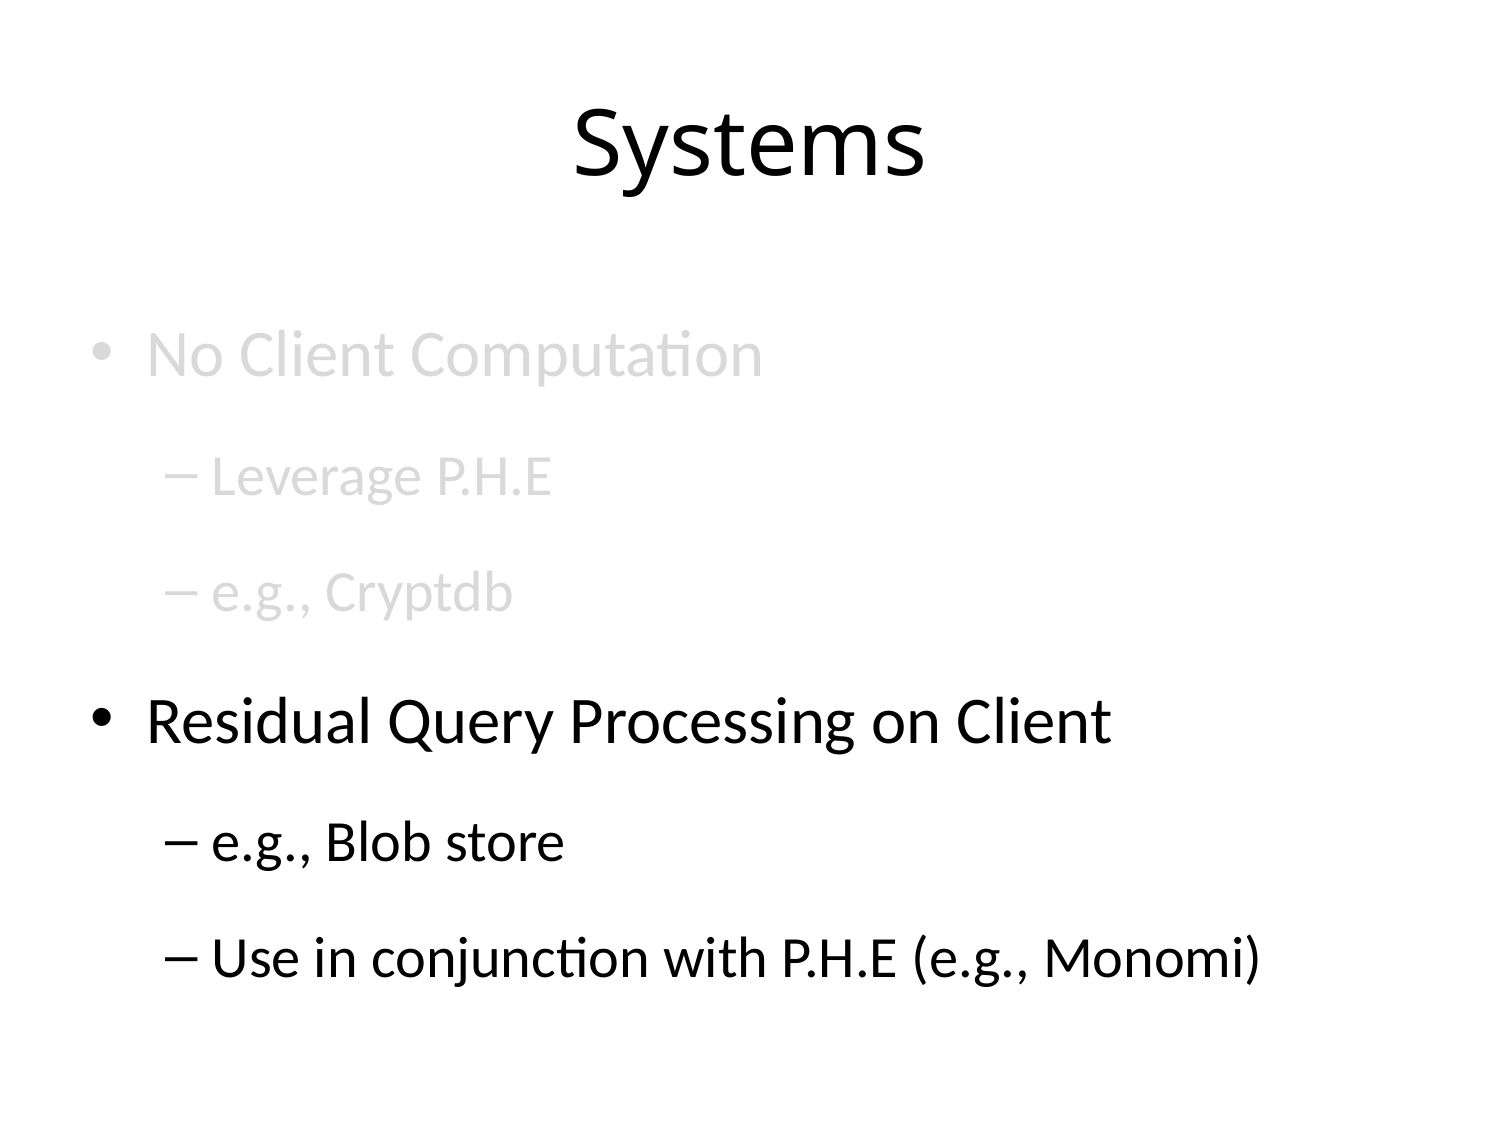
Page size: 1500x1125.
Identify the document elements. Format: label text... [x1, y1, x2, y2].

title Systems [75, 45, 1425, 233]
list No Client Computation Leverage P.H.E e.g., Cryptdb Residual Query Processing on Client e.g., Blob store Use in conjunction with P.H.E (e.g., Monomi) [75, 262, 1425, 1005]
